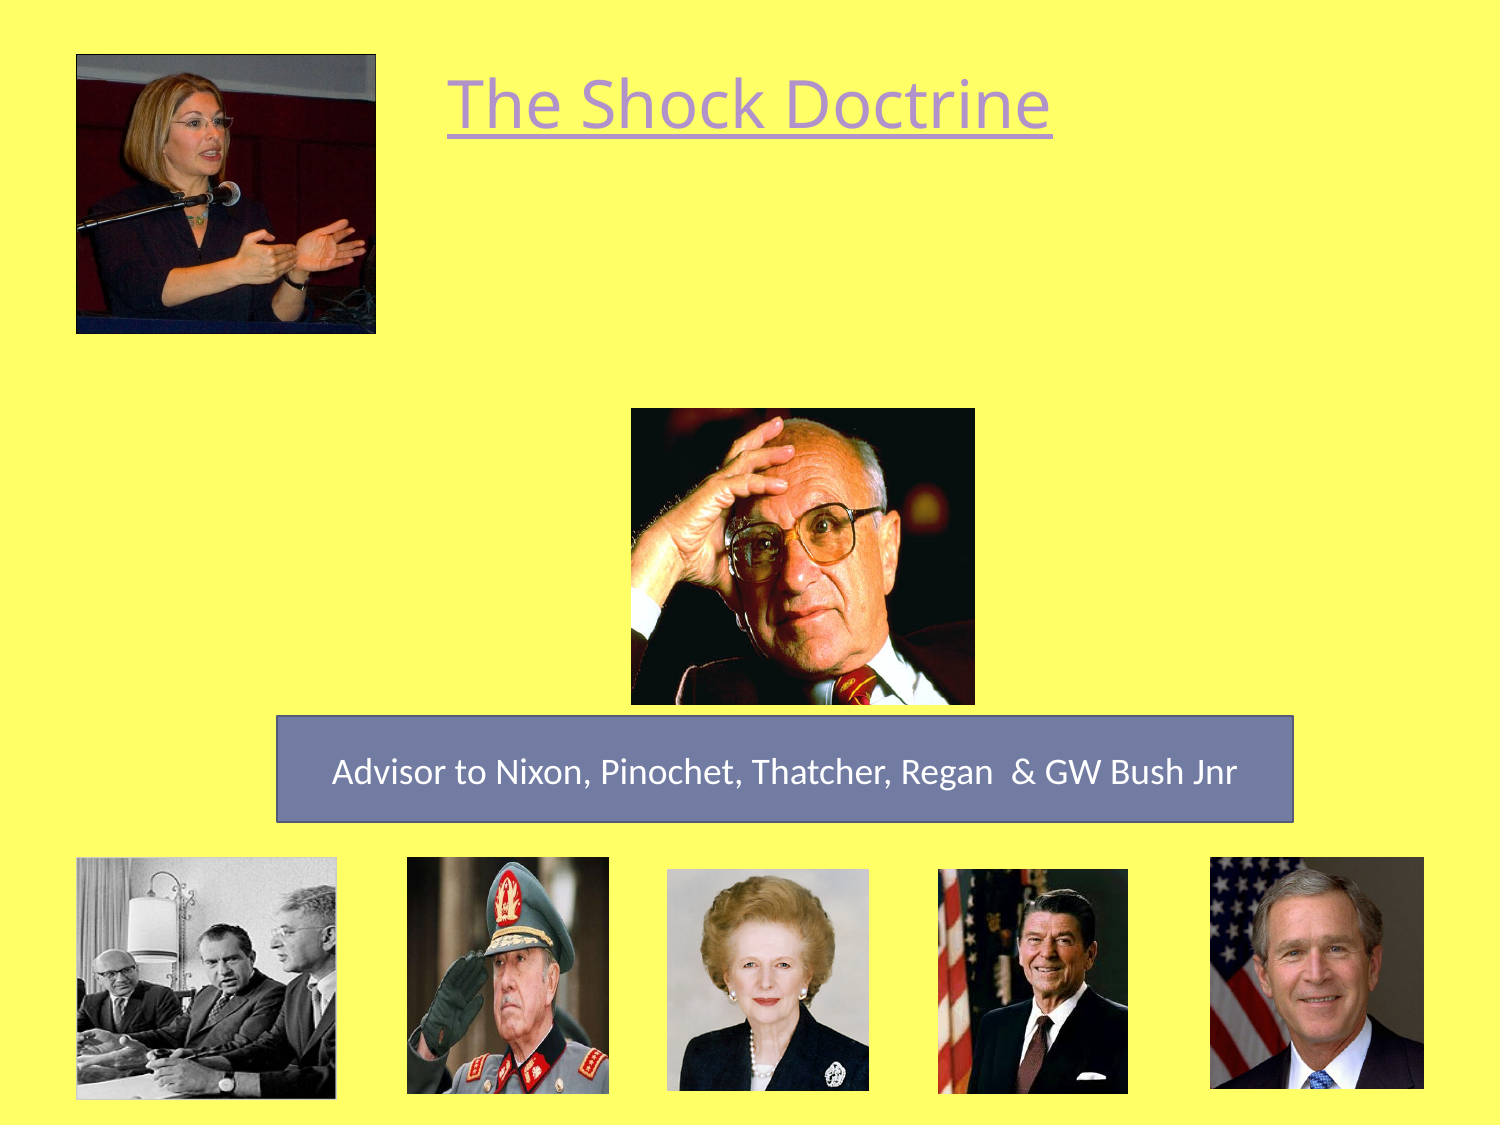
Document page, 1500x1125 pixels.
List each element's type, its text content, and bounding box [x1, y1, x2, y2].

picture [666, 869, 869, 1091]
picture [1210, 857, 1424, 1089]
picture [407, 857, 609, 1095]
list The Shock Doctrine [75, 54, 1425, 1005]
picture [631, 408, 975, 705]
picture [938, 869, 1129, 1095]
picture [76, 857, 337, 1100]
text_box Advisor to Nixon, Pinochet, Thatcher, Regan & GW Bush Jnr [276, 715, 1294, 823]
picture [76, 54, 376, 334]
